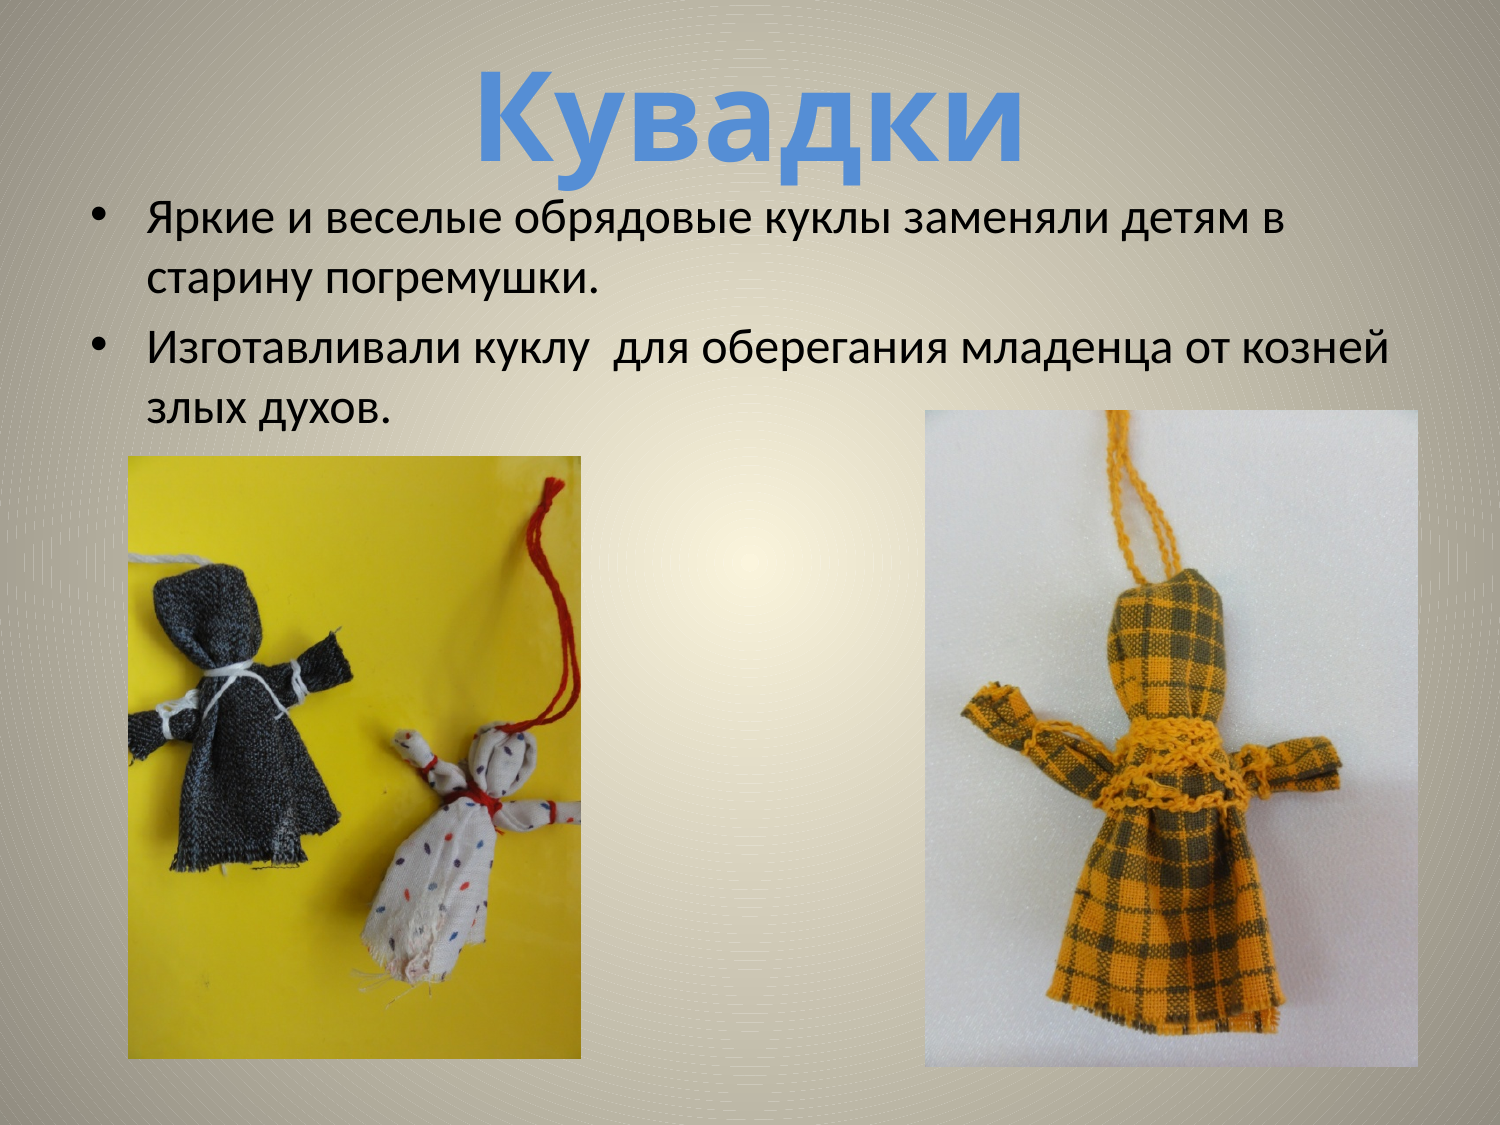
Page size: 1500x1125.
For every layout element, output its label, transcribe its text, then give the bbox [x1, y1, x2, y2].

list Яркие и веселые обрядовые куклы заменяли детям в старину погремушки. Изготавливали куклу для оберегания младенца от козней злых духов. [75, 175, 1425, 1005]
picture [925, 409, 1419, 1067]
picture [128, 456, 581, 1059]
title Кувадки [75, 45, 1425, 175]
